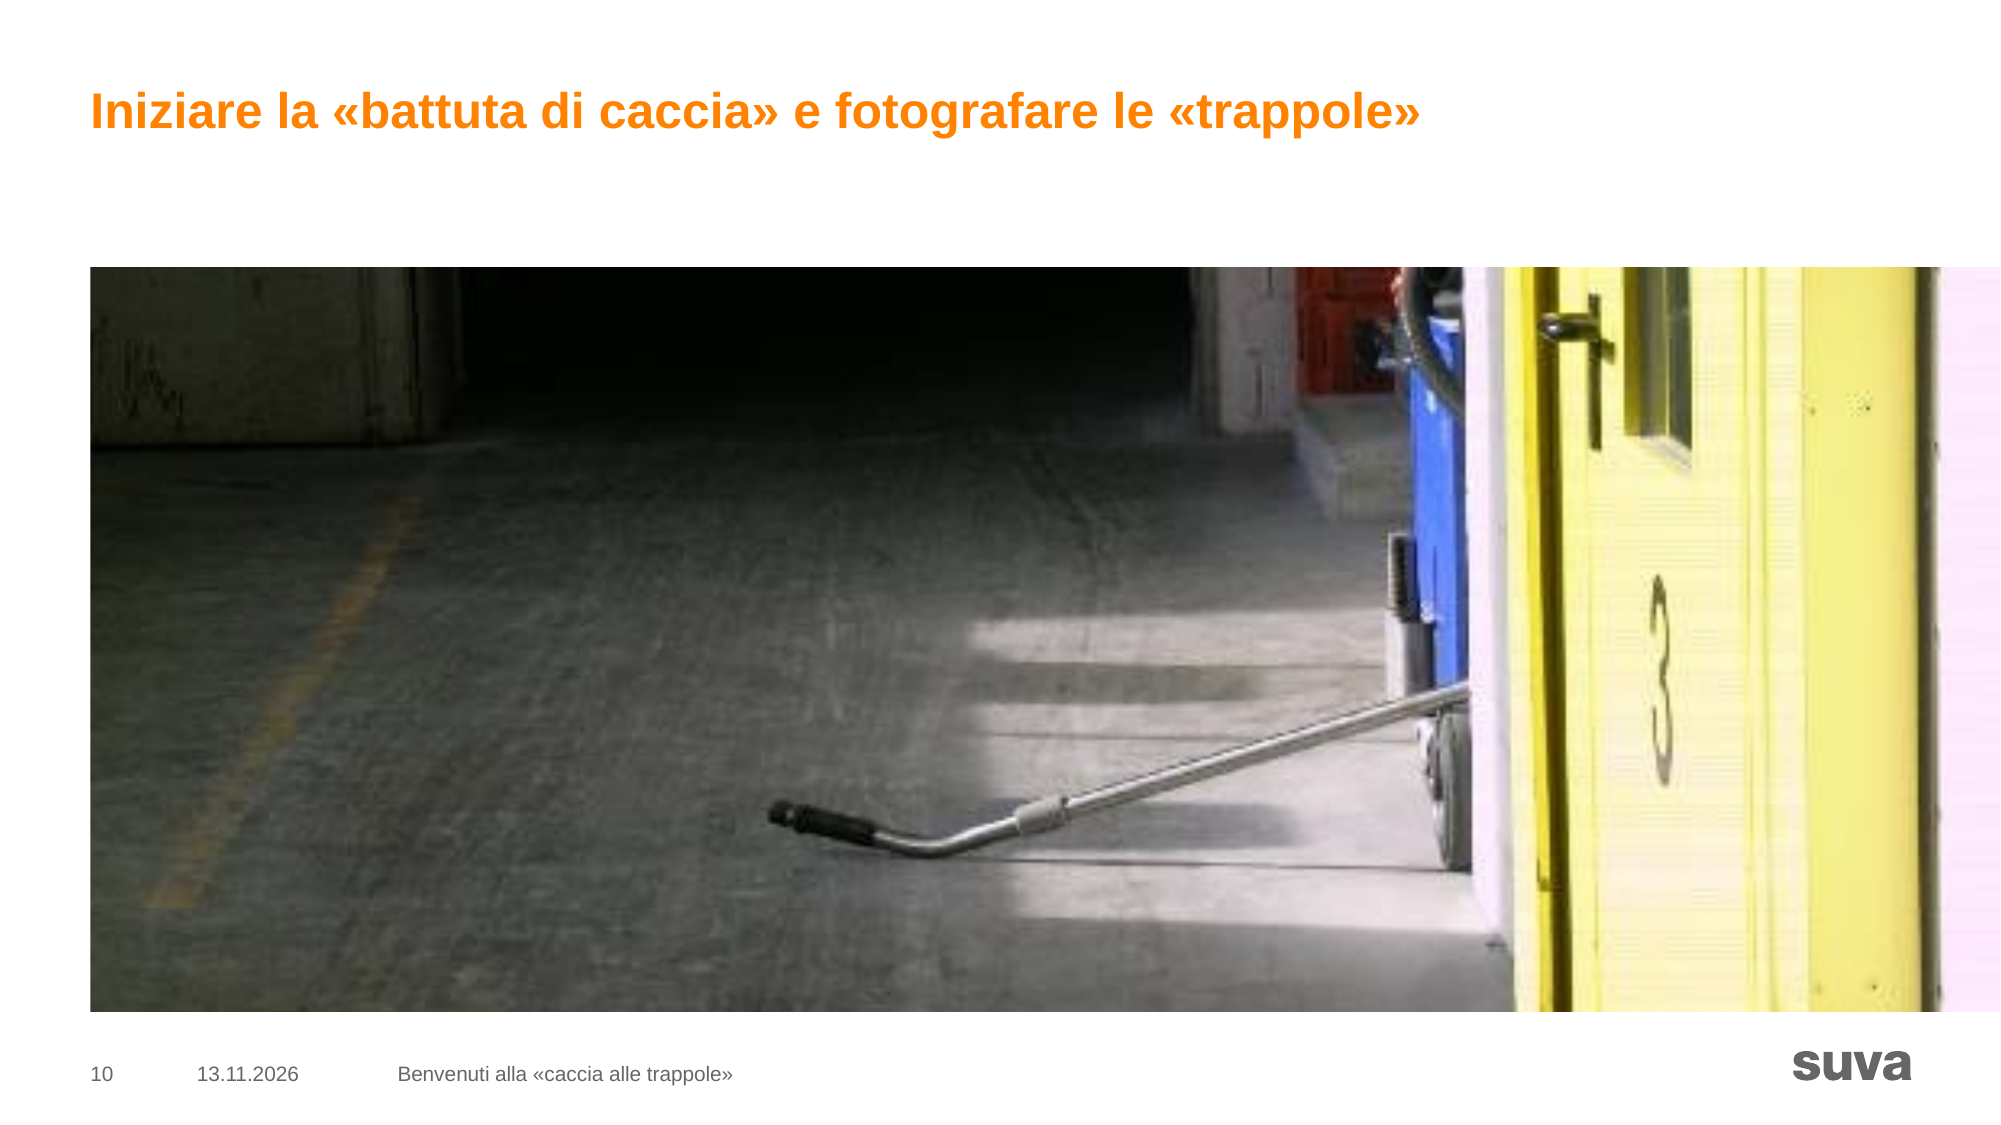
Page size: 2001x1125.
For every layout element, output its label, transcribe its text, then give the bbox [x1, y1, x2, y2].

footer Benvenuti alla «caccia alle trappole» [397, 1057, 1686, 1088]
picture [90, 267, 2000, 1012]
title Iniziare la «battuta di caccia» e fotografare le «trappole» [90, 78, 1910, 220]
slide_number 10 [90, 1057, 174, 1088]
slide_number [196, 1057, 374, 1088]
